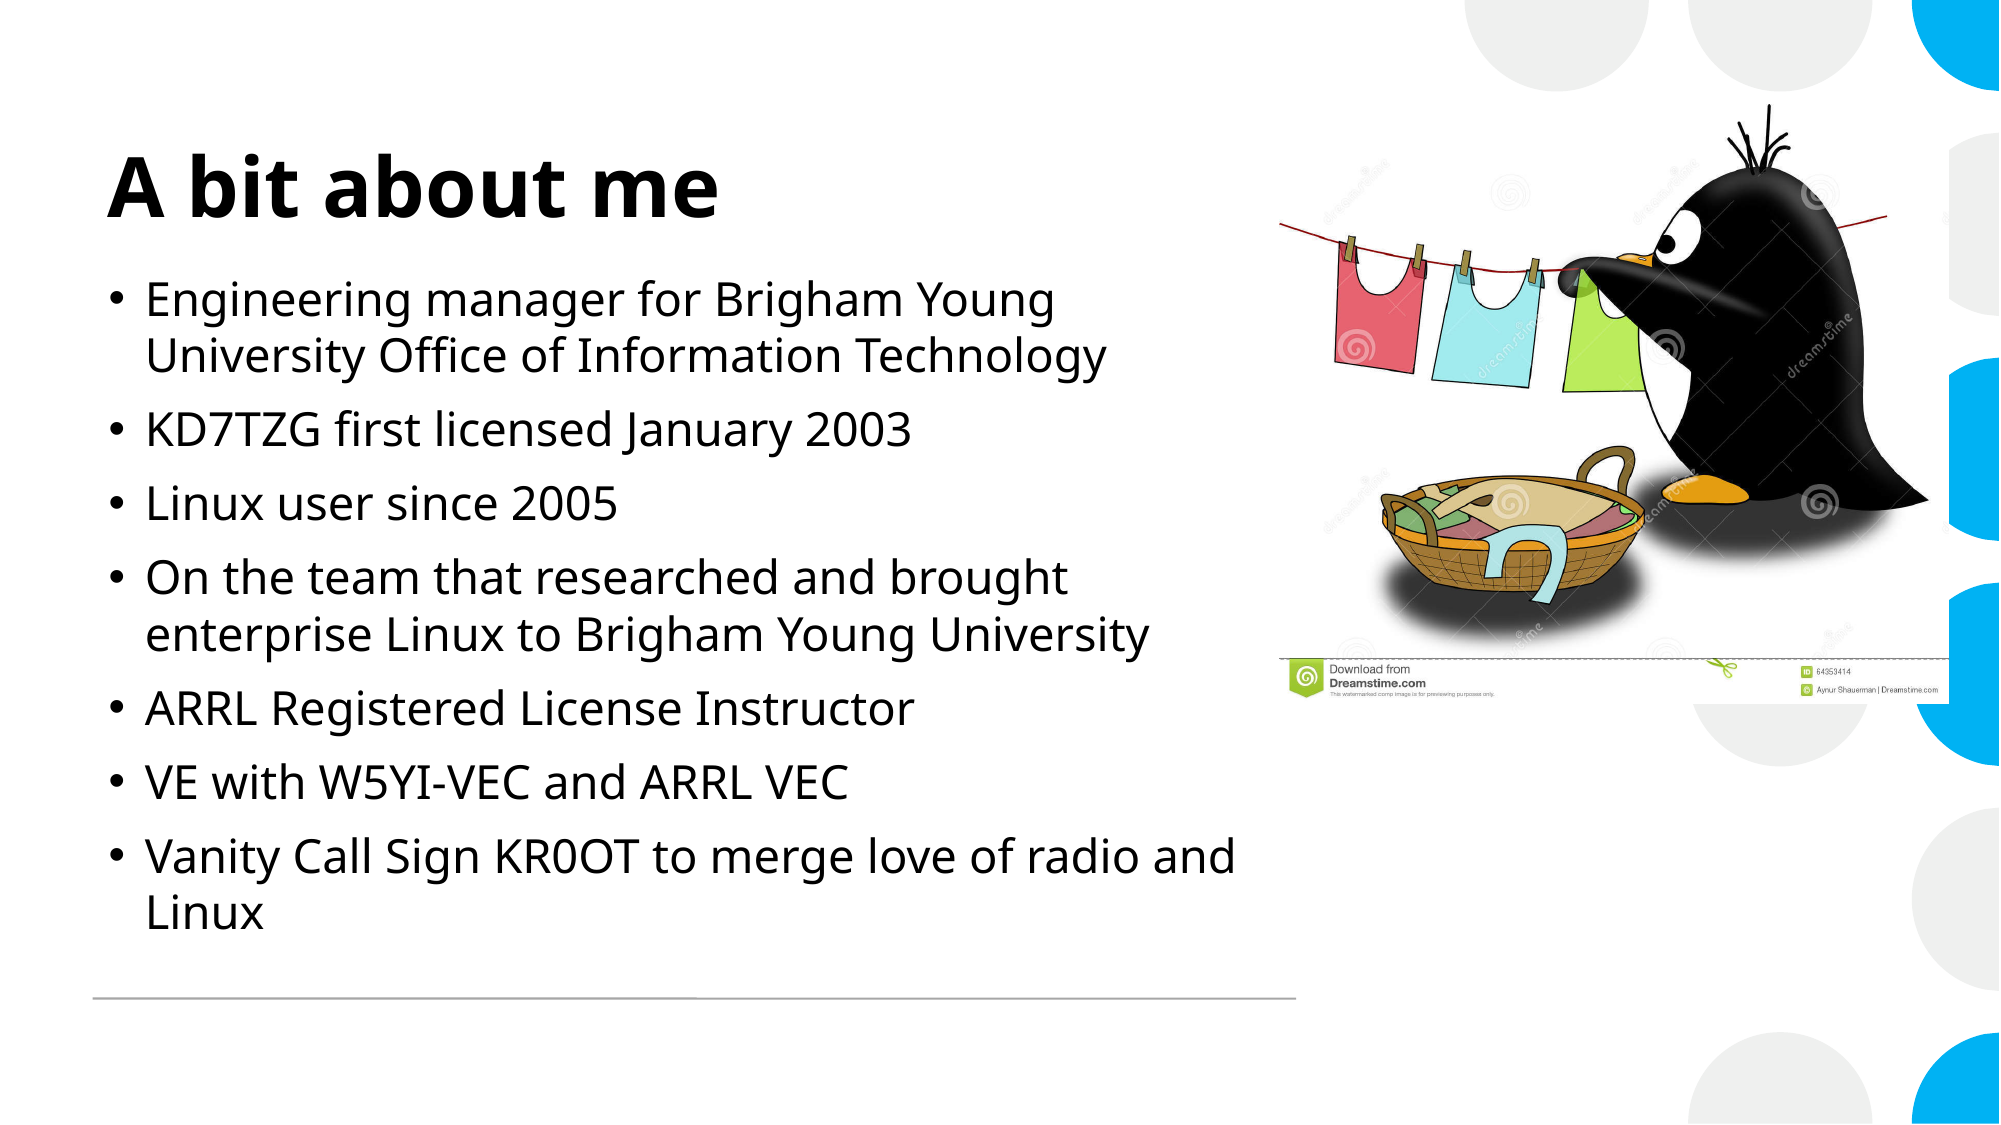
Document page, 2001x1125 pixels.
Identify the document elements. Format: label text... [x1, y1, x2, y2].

text_box Engineering manager for Brigham Young University Office of Information Technology KD7TZG first licensed January 2003 Linux user since 2005 On the team that researched and brought enterprise Linux to Brigham Young University ARRL Registered License Instructor VE with W5YI-VEC and ARRL VEC Vanity Call Sign KR0OT to merge love of radio and Linux [92, 261, 1295, 951]
picture [1279, 104, 1950, 705]
text_box A bit about me [92, 126, 1274, 261]
